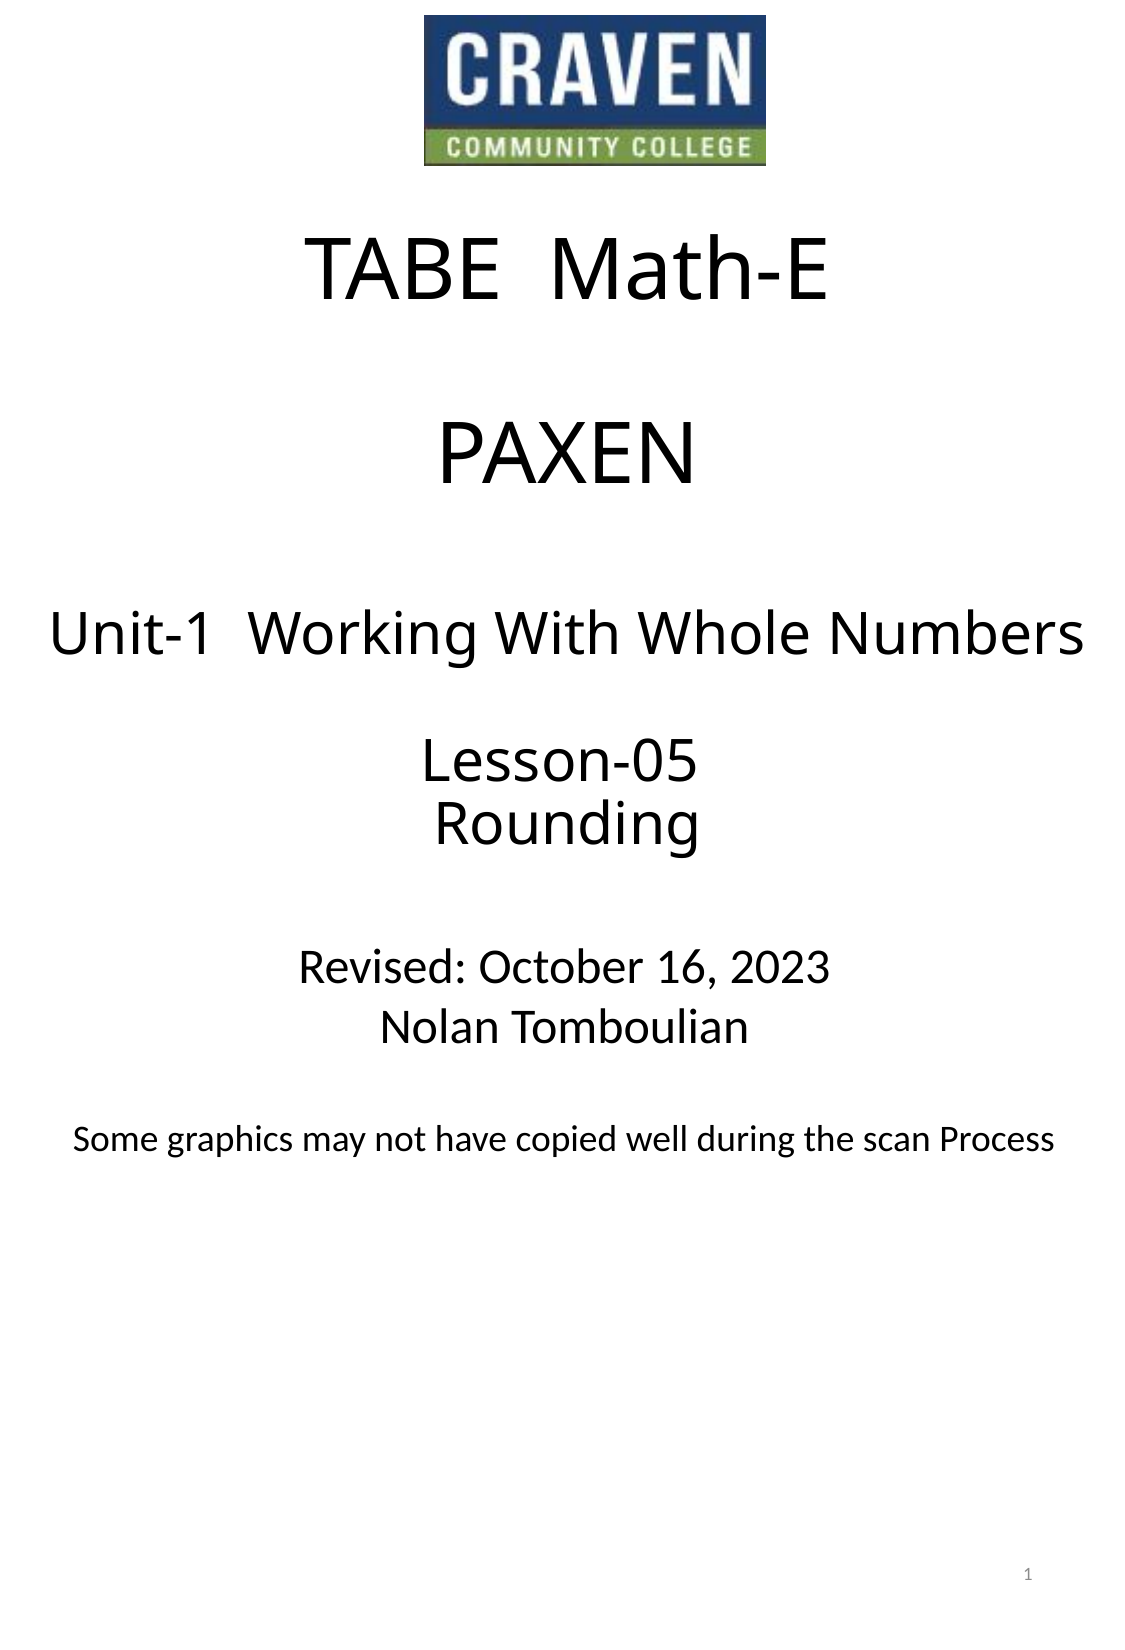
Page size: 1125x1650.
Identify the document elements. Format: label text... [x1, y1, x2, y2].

title TABE Math-E PAXEN Unit-1 Working With Whole Numbers Lesson-05 Rounding [31, 194, 1104, 865]
slide_number 1 [794, 1529, 1048, 1618]
picture [424, 15, 766, 166]
text_box Revised: October 16, 2023 Nolan Tomboulian [283, 925, 846, 1061]
text_box Some graphics may not have copied well during the scan Process [58, 1106, 1071, 1166]
